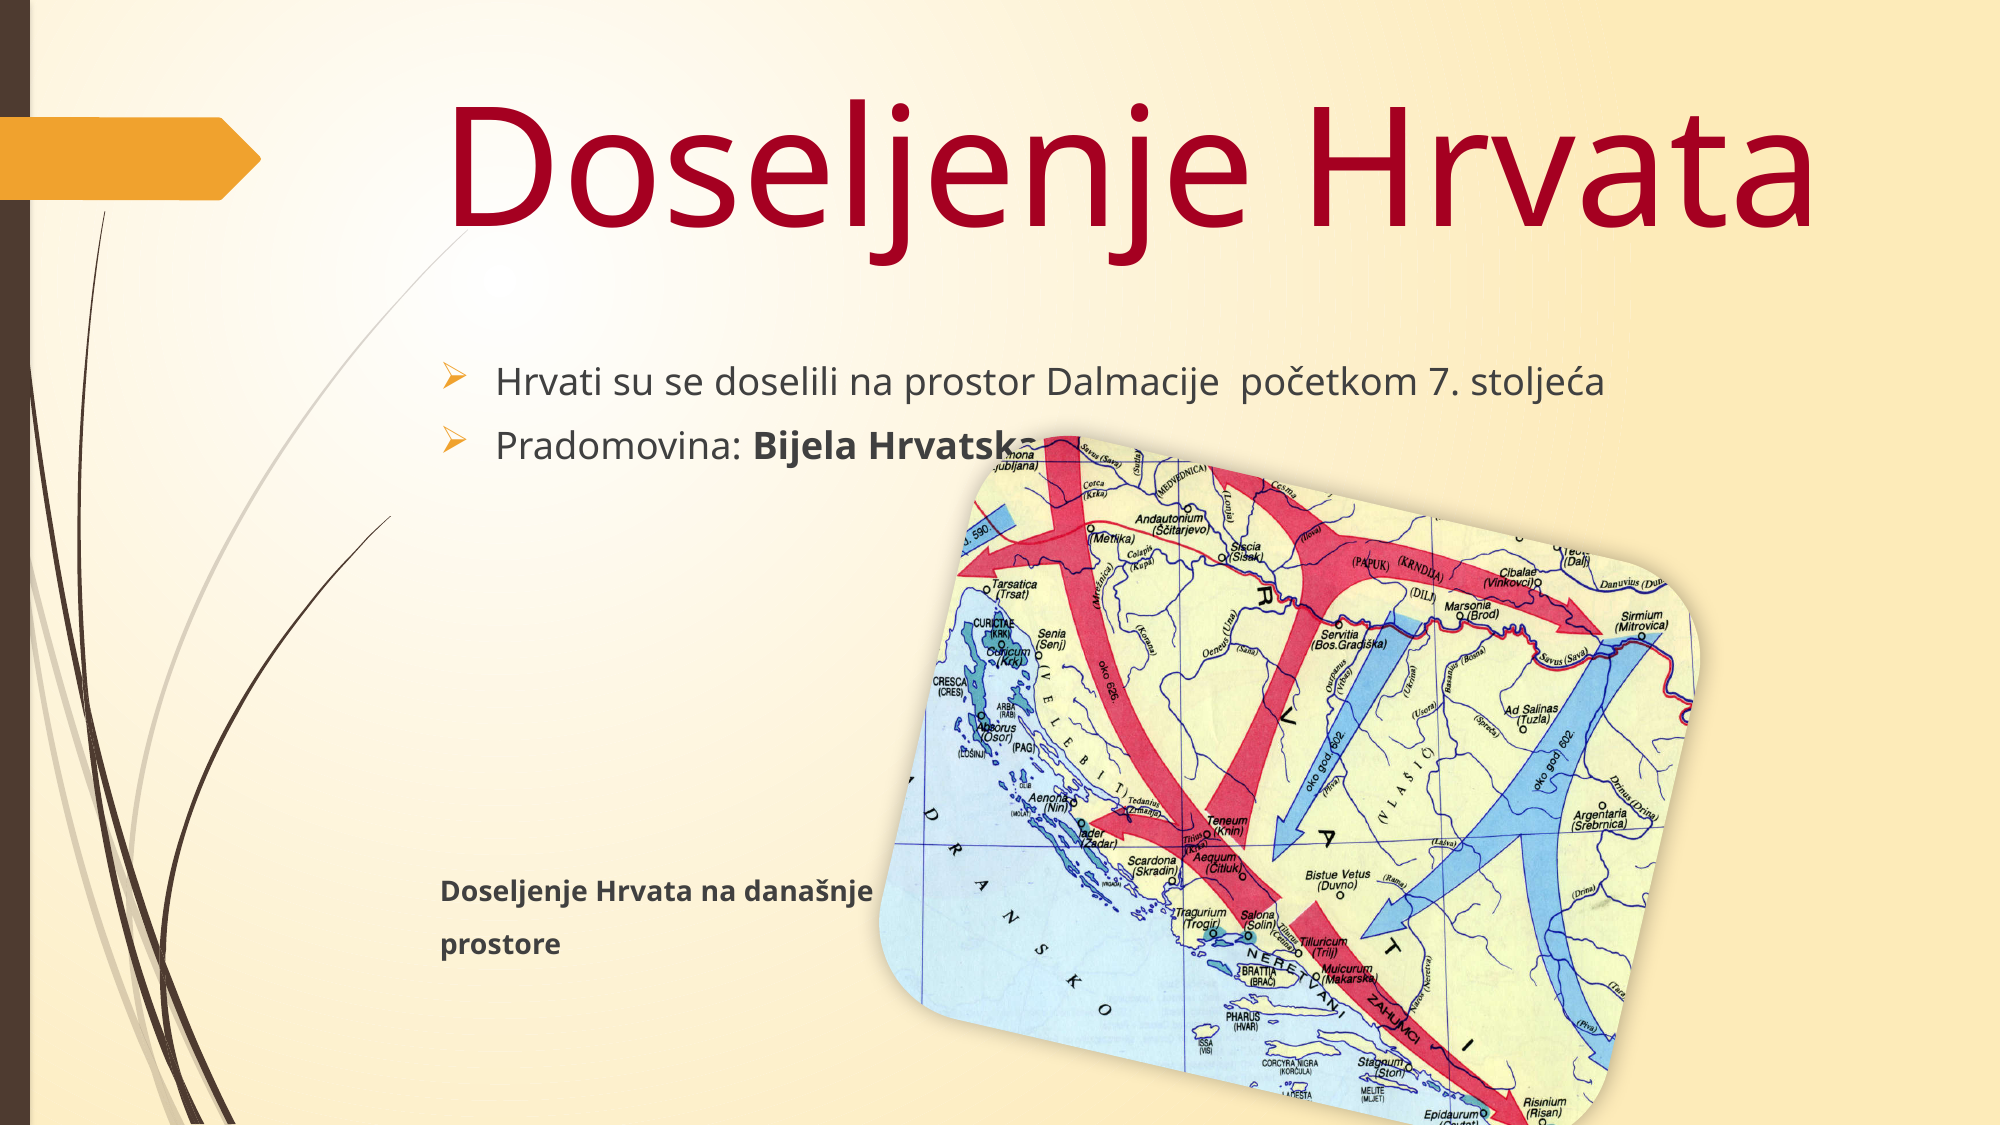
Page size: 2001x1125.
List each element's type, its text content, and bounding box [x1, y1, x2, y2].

list Hrvati su se doselili na prostor Dalmacije početkom 7. stoljeća Pradomovina: Bijela Hrvatska Doseljenje Hrvata na današnje prostore [424, 350, 1888, 970]
picture [879, 435, 1701, 1125]
title Doseljenje Hrvata [425, 52, 1888, 313]
